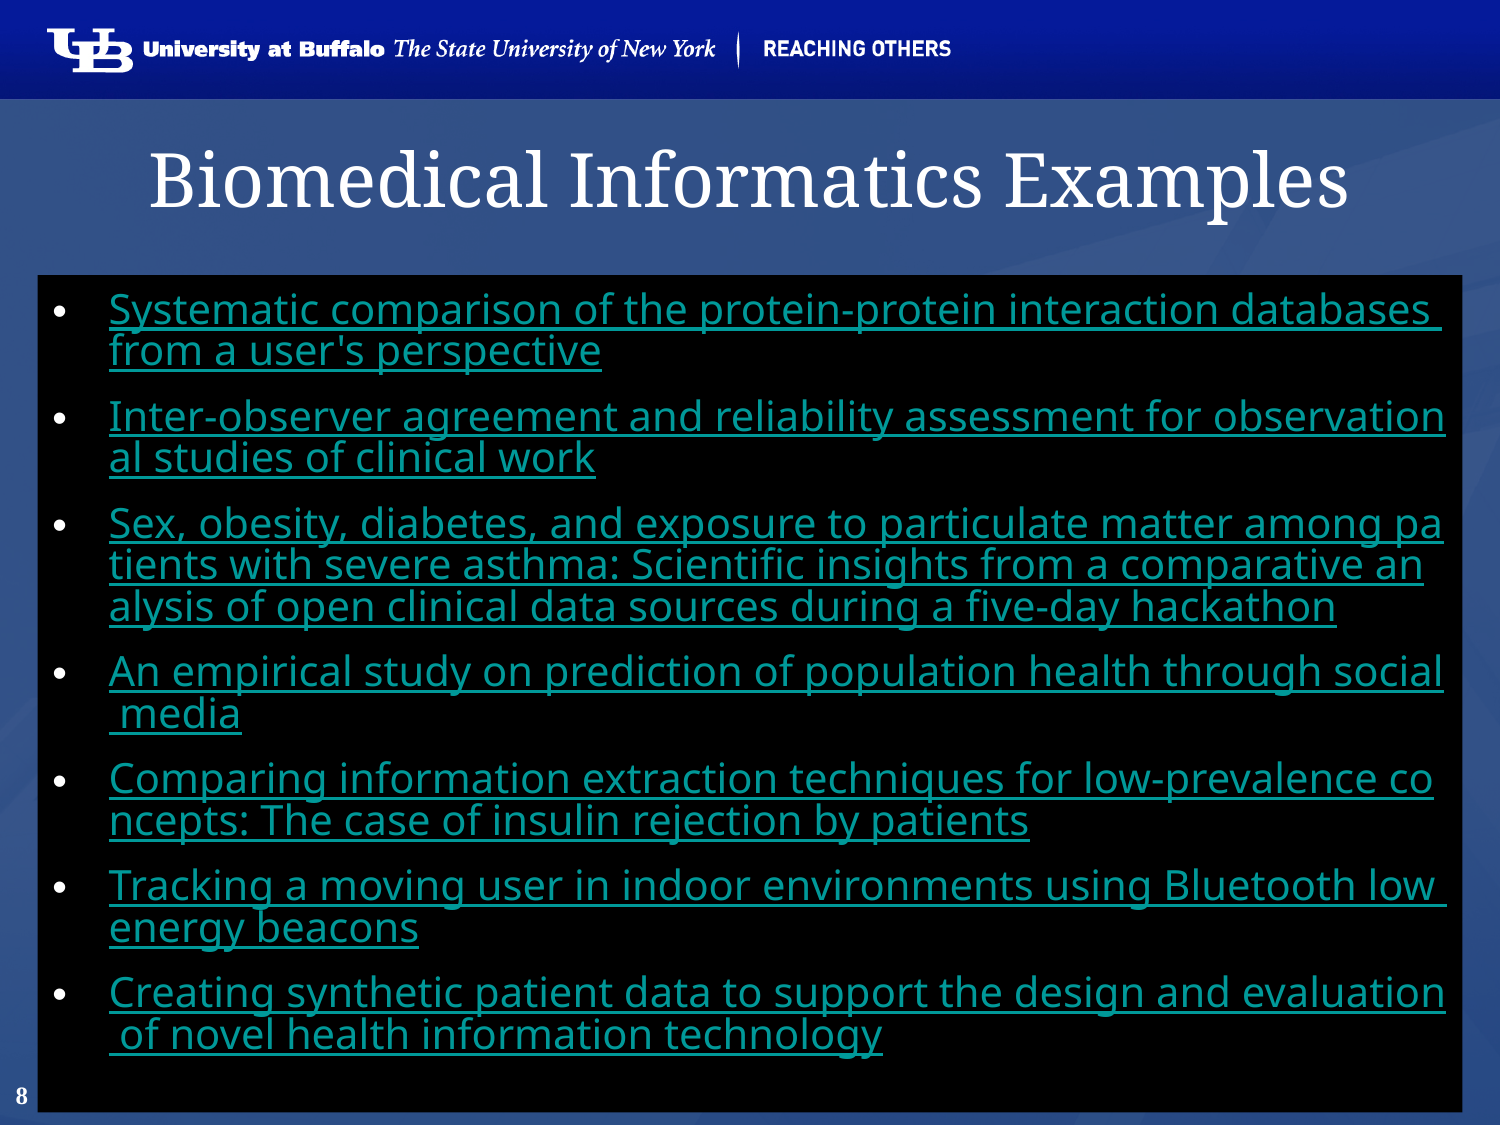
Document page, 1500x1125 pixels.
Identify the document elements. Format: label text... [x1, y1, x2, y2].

title Biomedical Informatics Examples [37, 125, 1463, 250]
list Systematic comparison of the protein-protein interaction databases from a user's perspective Inter-observer agreement and reliability assessment for observational studies of clinical work Sex, obesity, diabetes, and exposure to particulate matter among patients with severe asthma: Scientific insights from a comparative analysis of open clinical data sources during a five-day hackathon An empirical study on prediction of population health through social media Comparing information extraction techniques for low-prevalence concepts: The case of insulin rejection by patients Tracking a moving user in indoor environments using Bluetooth low energy beacons Creating synthetic patient data to support the design and evaluation of novel health information technology [37, 275, 1463, 1113]
picture [0, 0, 1500, 99]
slide_number 8 [0, 1064, 75, 1125]
